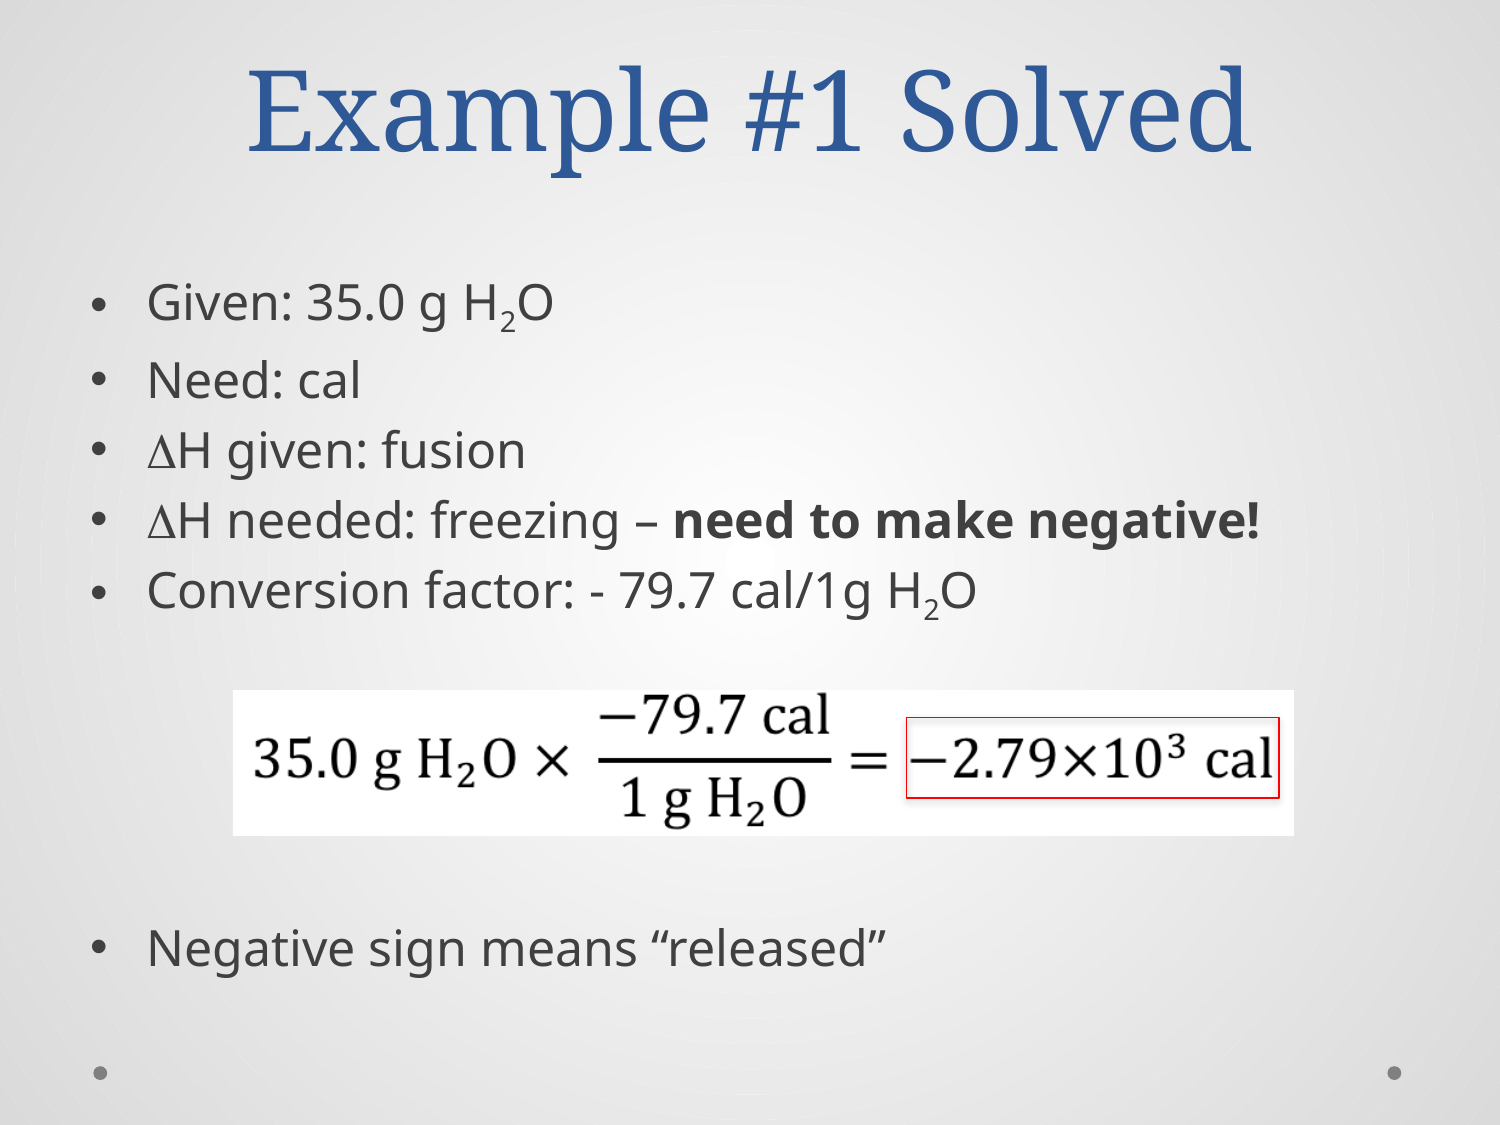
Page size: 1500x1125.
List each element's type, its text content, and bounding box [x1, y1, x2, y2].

list Given: 35.0 g H2O Need: cal DH given: fusion DH needed: freezing – need to make negative! Conversion factor: - 79.7 cal/1g H2O Negative sign means “released” [75, 262, 1425, 1005]
picture [232, 690, 1295, 836]
title Example #1 Solved [75, 0, 1425, 182]
